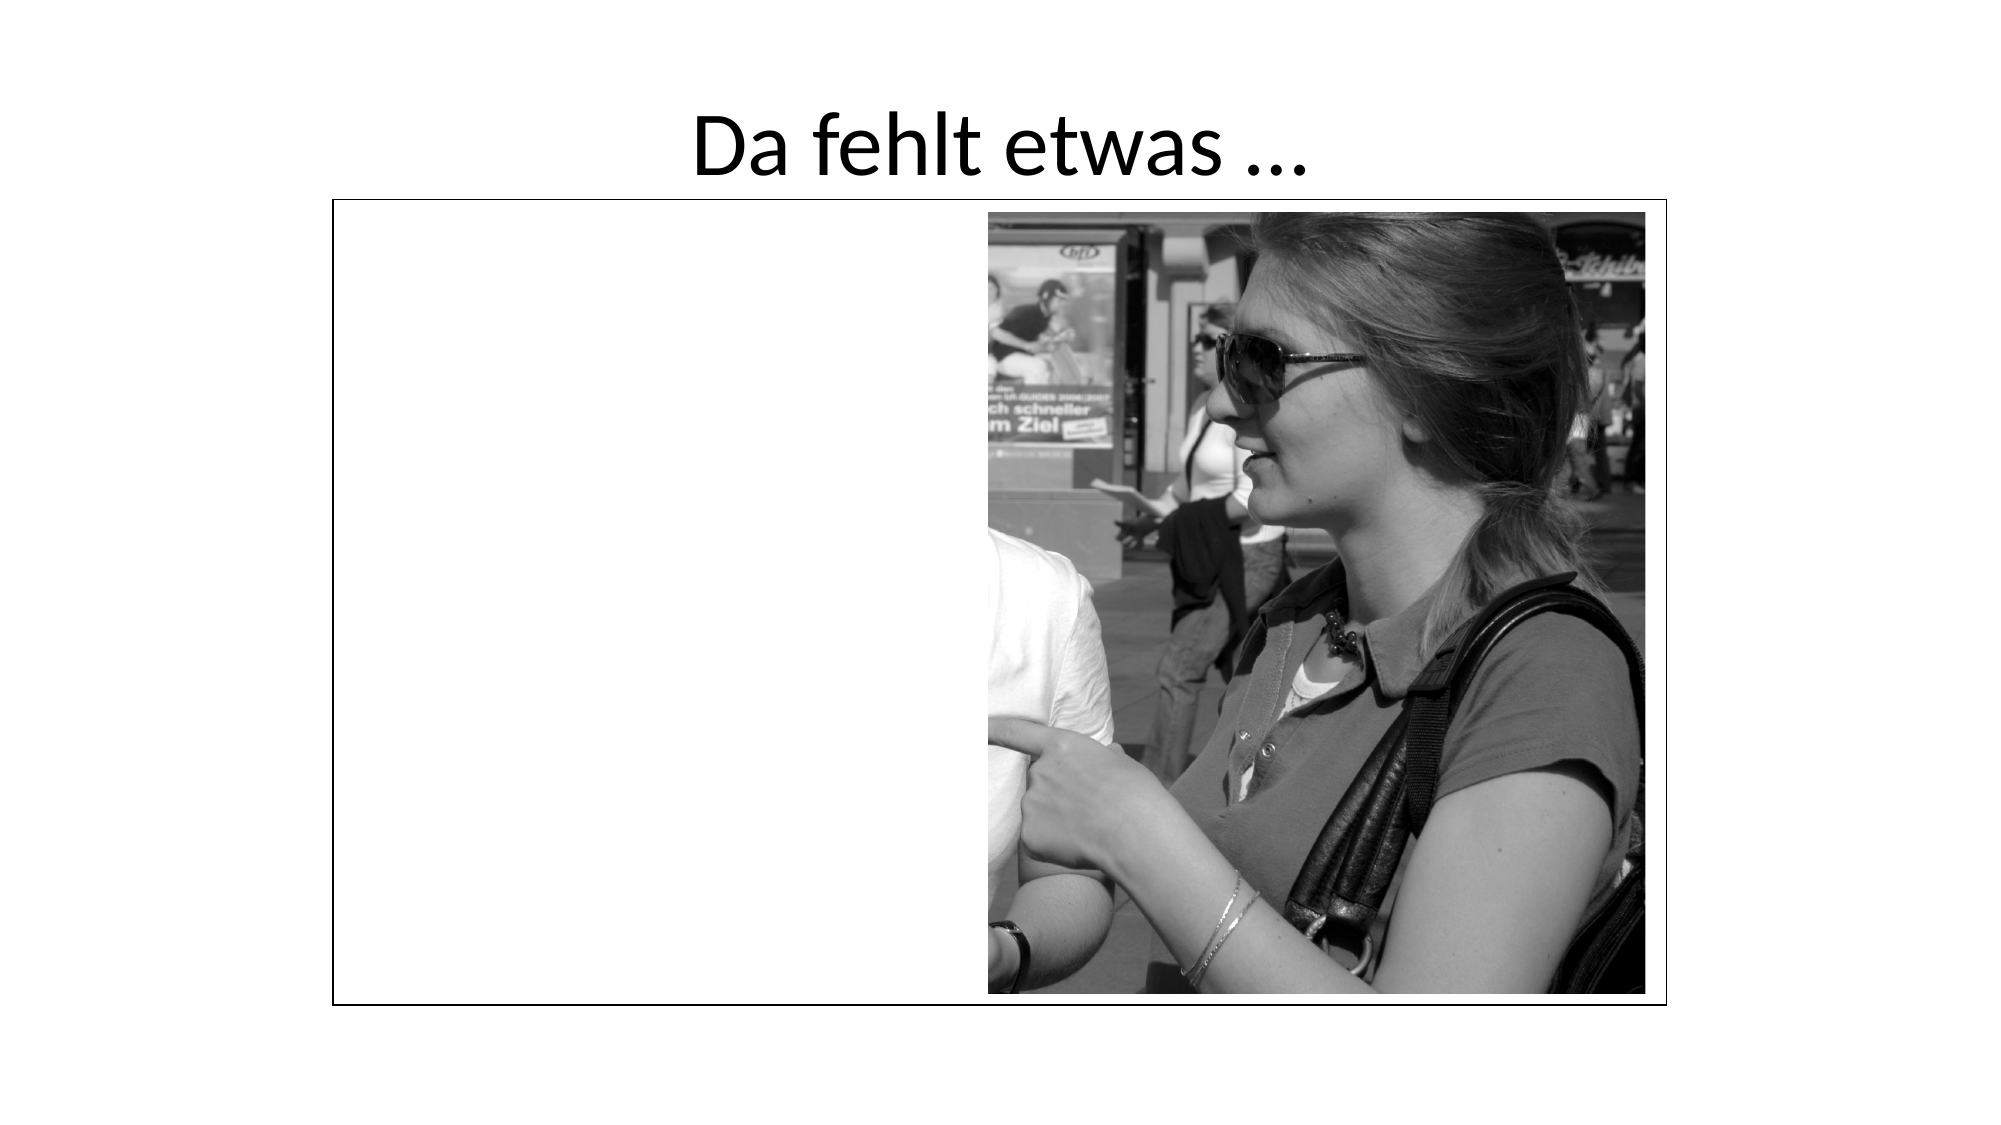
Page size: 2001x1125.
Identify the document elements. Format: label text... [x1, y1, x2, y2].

table_header [334, 200, 1666, 1004]
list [987, 211, 1646, 994]
title Da fehlt etwas … [99, 45, 1900, 233]
